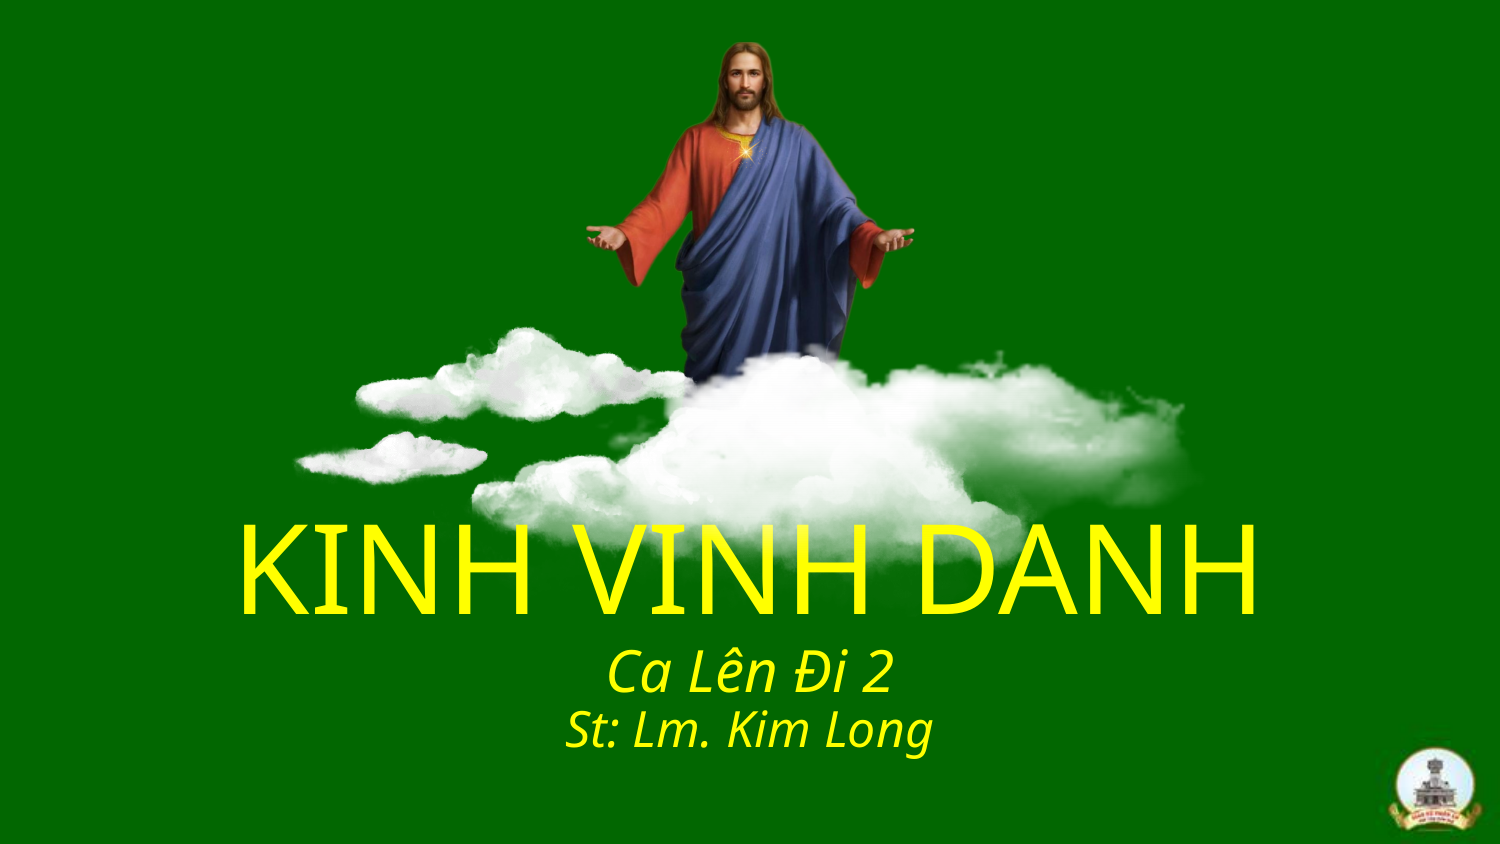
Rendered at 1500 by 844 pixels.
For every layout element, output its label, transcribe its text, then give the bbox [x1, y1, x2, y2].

picture [0, 0, 1500, 704]
title KINH VINH DANH Ca Lên Đi 2 St: Lm. Kim Long [0, 421, 1500, 844]
